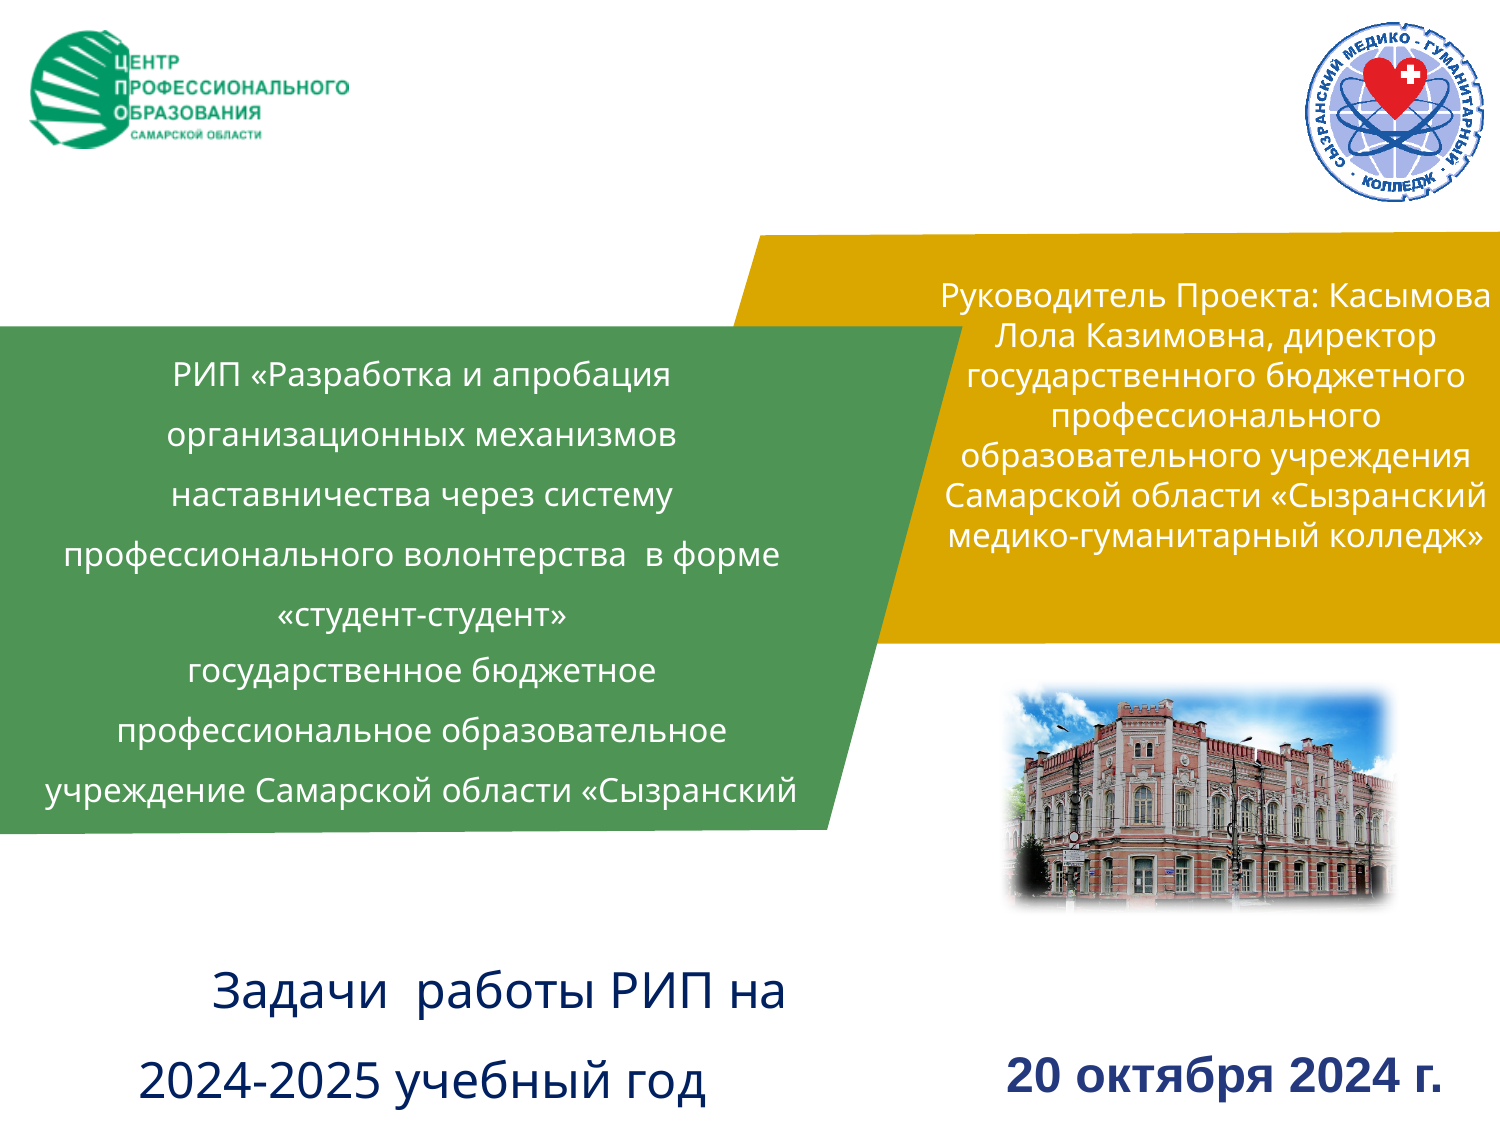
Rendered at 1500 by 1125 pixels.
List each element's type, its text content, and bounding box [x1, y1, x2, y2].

picture [997, 678, 1401, 917]
text_box государственное бюджетное профессиональное образовательное учреждение Самарской области «Сызранский медико-гуманитарный колледж»» Задачи работы РИП на 2024-2025 учебный год [29, 621, 815, 764]
subtitle 20 октября 2024 г. [938, 1035, 1459, 1098]
text_box Руководитель Проекта: Касымова Лола Казимовна, директор государственного бюджетного профессионального образовательного учреждения Самарской области «Сызранский медико-гуманитарный колледж» [924, 267, 1500, 410]
picture [29, 30, 349, 149]
title РИП «Разработка и апробация организационных механизмов наставничества через систему профессионального волонтерства в форме «студент-студент» [29, 326, 815, 469]
picture [1304, 22, 1485, 202]
